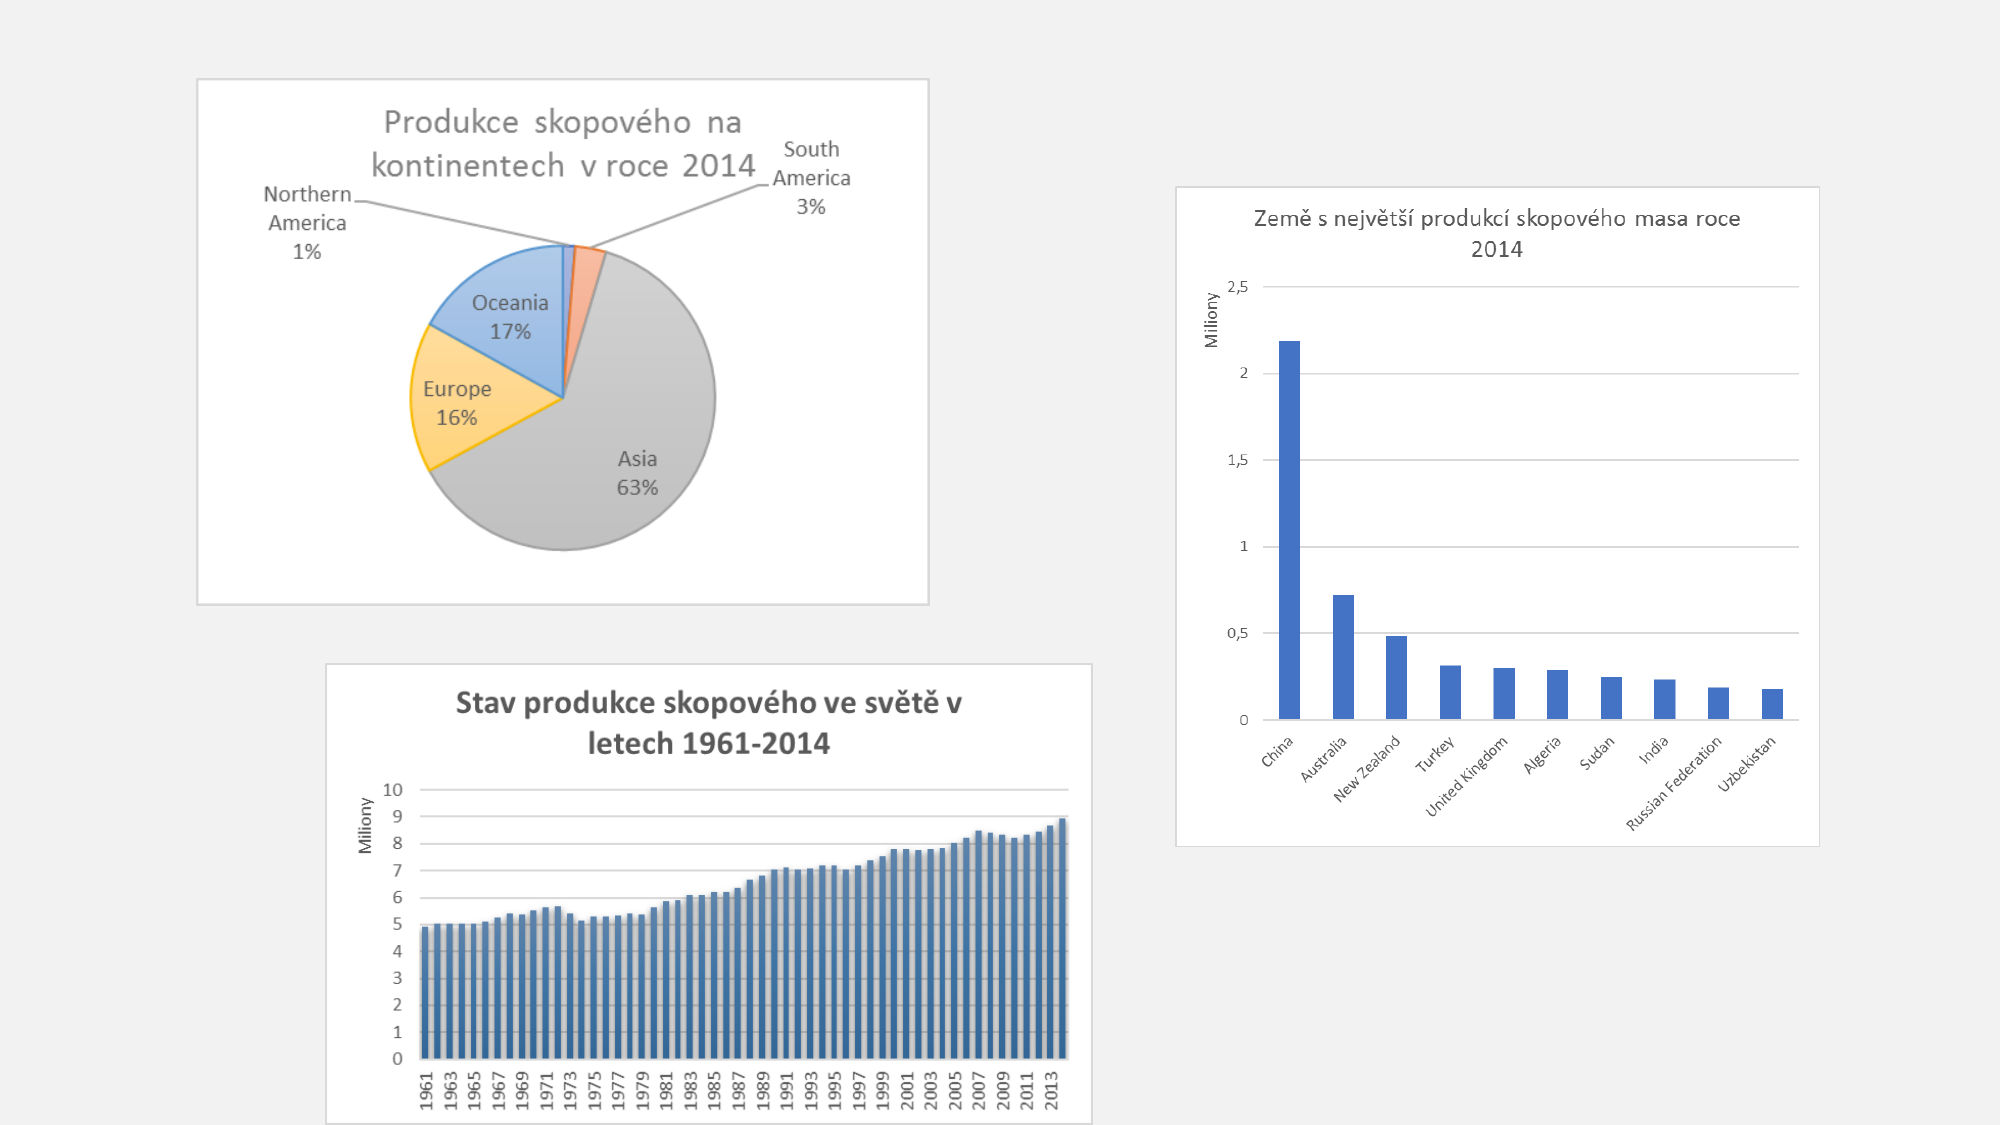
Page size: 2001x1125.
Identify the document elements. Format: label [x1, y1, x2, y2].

picture [325, 663, 1093, 1125]
picture [1175, 186, 1820, 847]
picture [196, 78, 930, 606]
